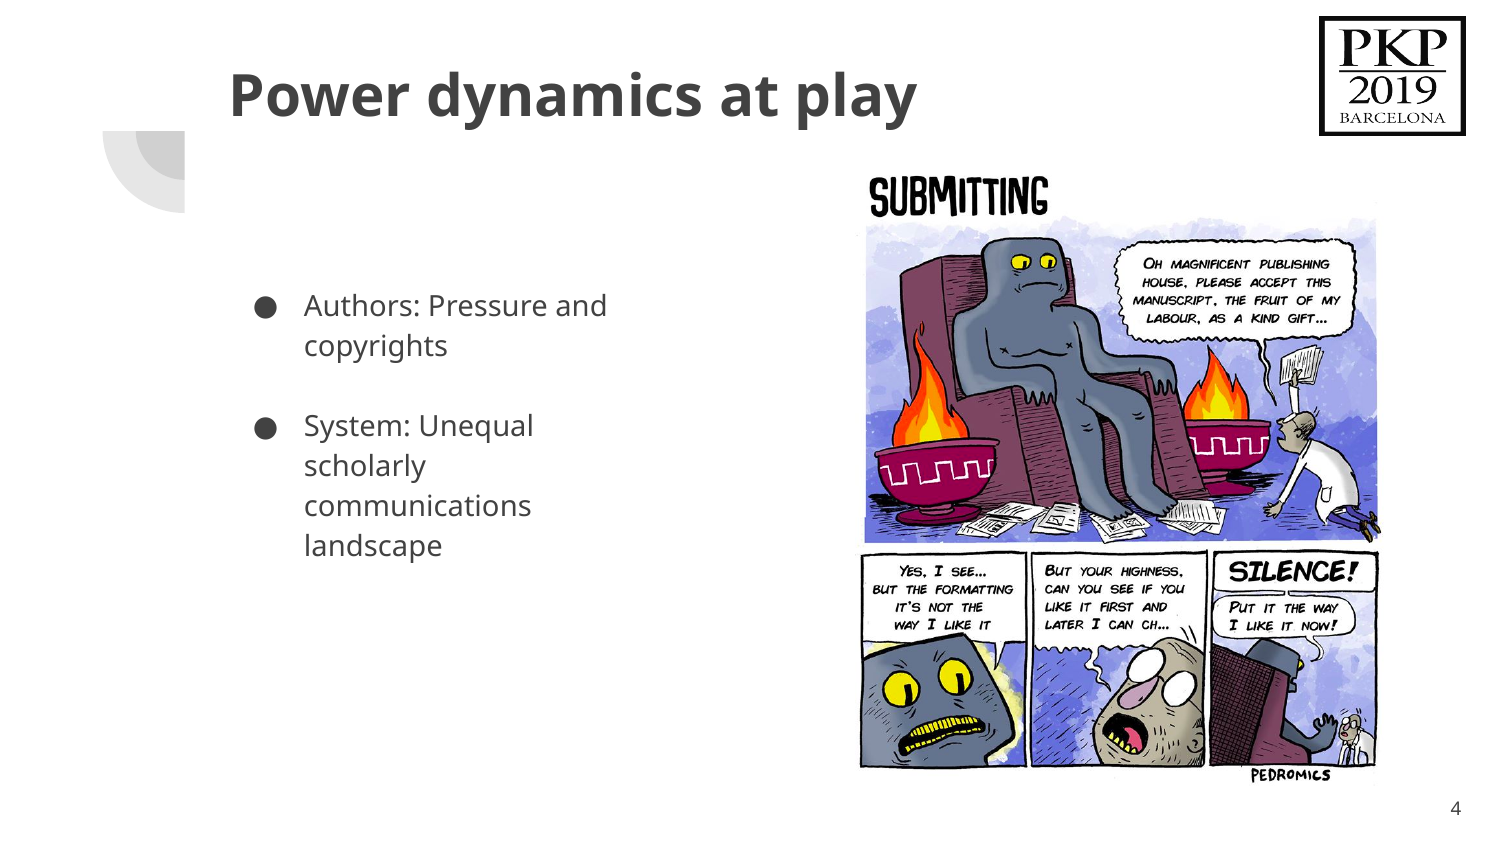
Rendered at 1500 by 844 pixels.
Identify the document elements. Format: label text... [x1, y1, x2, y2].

list Authors: Pressure and copyrights System: Unequal scholarly communications landscape [213, 266, 645, 684]
picture [855, 164, 1386, 786]
slide_number 4 [1386, 777, 1477, 842]
picture [1319, 15, 1467, 136]
title Power dynamics at play [213, 42, 1368, 207]
